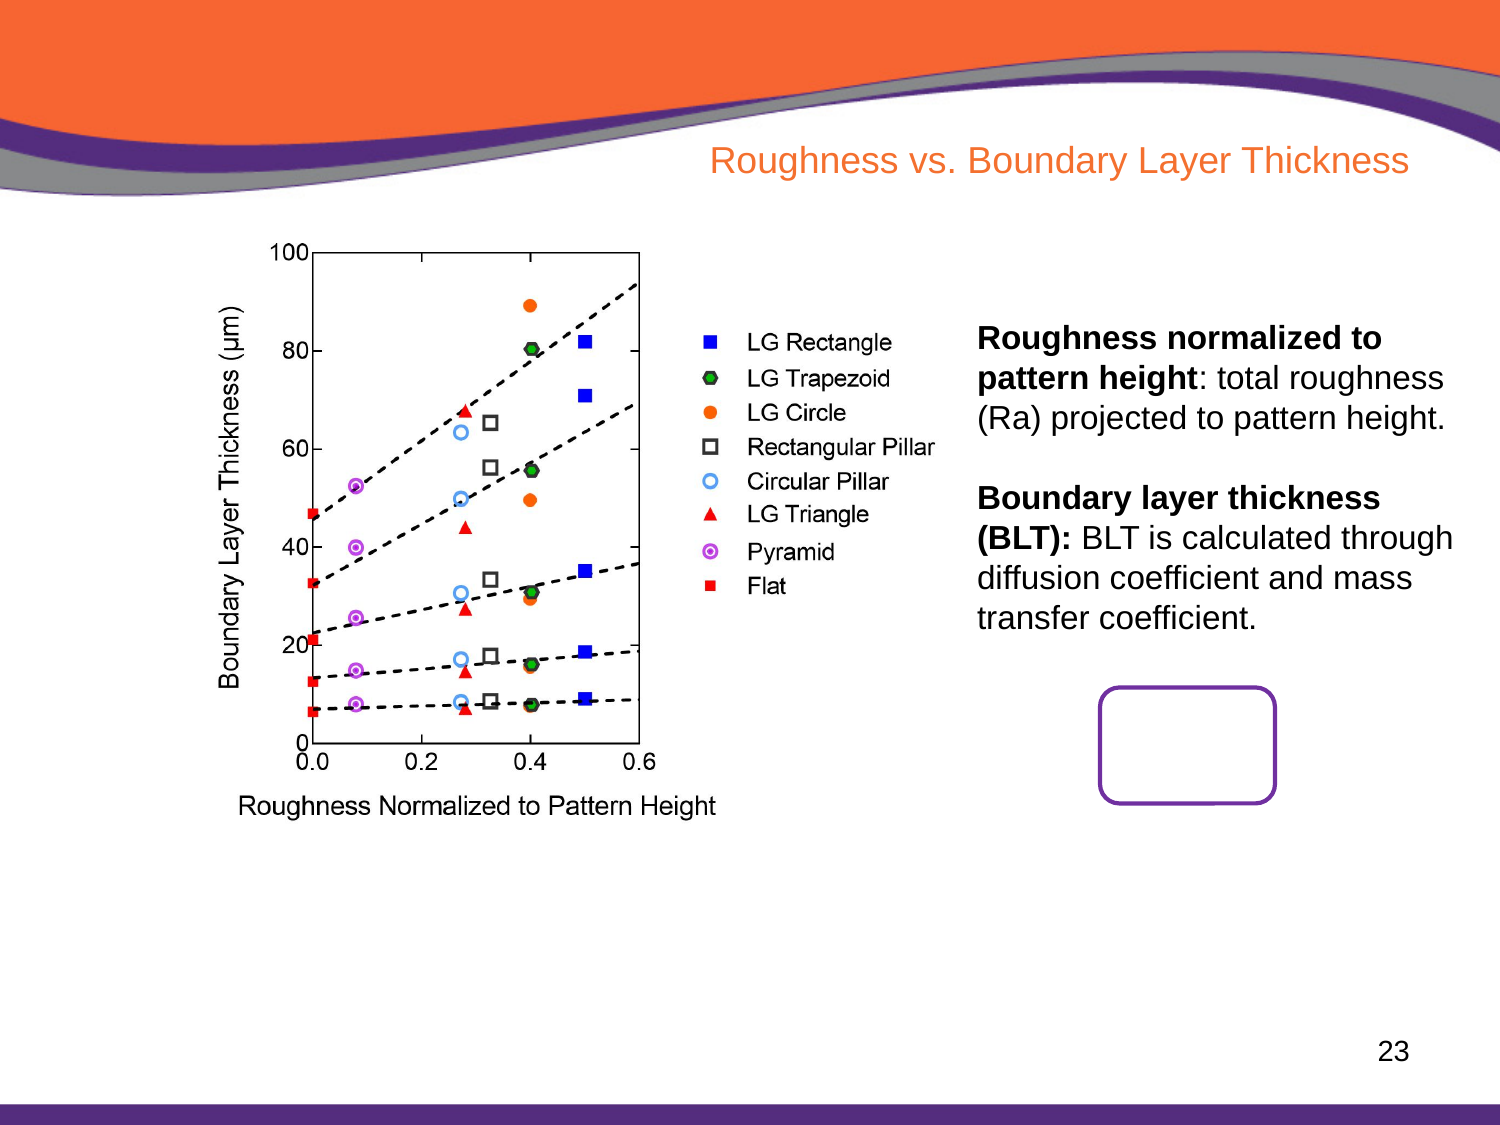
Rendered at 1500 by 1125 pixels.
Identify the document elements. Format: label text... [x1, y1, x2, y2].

picture [0, 0, 1500, 1125]
text_box [1097, 685, 1278, 806]
text_box Roughness normalized to pattern height: total roughness (Ra) projected to pattern height. Boundary layer thickness (BLT): BLT is calculated through diffusion coefficient and mass transfer coefficient. [963, 308, 1500, 644]
slide_number 23 [1074, 1024, 1426, 1103]
text_box Roughness vs. Boundary Layer Thickness [694, 128, 1456, 189]
